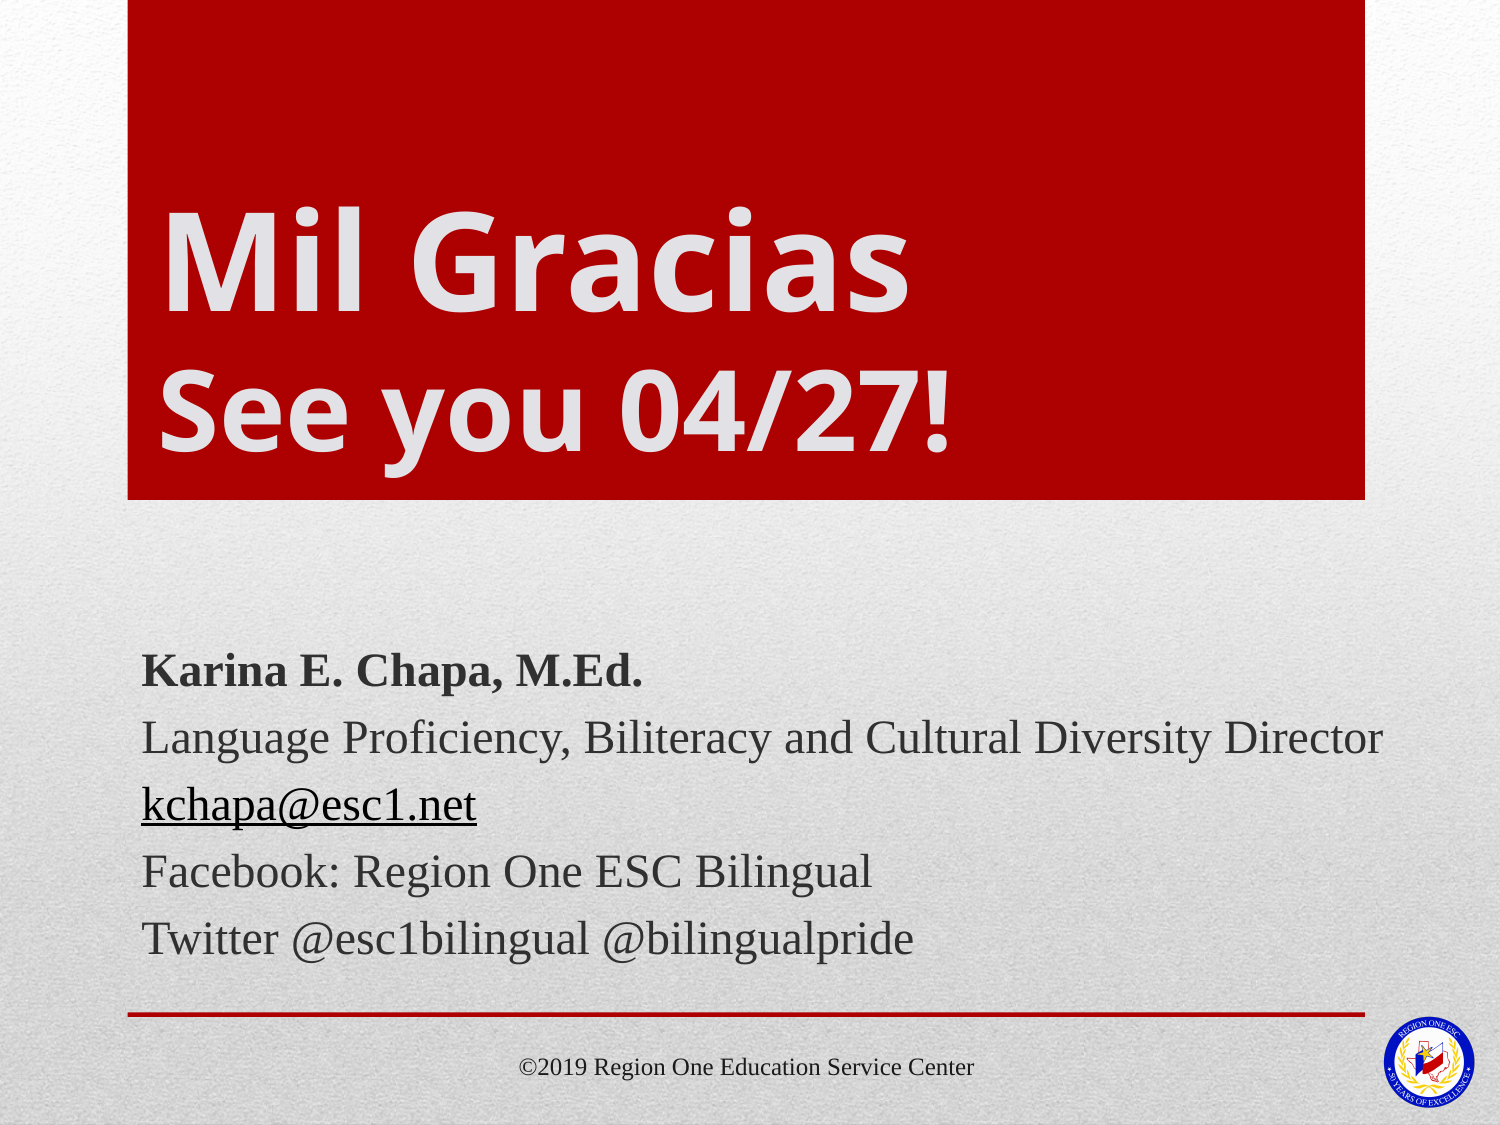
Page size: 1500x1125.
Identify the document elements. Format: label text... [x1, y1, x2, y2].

picture [1382, 1015, 1476, 1108]
title Mil Gracias See you 04/27! [142, 42, 1229, 482]
text_box Karina E. Chapa, M.Ed. Language Proficiency, Biliteracy and Cultural Diversity Director kchapa@esc1.net Facebook: Region One ESC Bilingual Twitter @esc1bilingual @bilingualpride [126, 630, 1475, 794]
footer ©2019 Region One Education Service Center [131, 1035, 1363, 1096]
